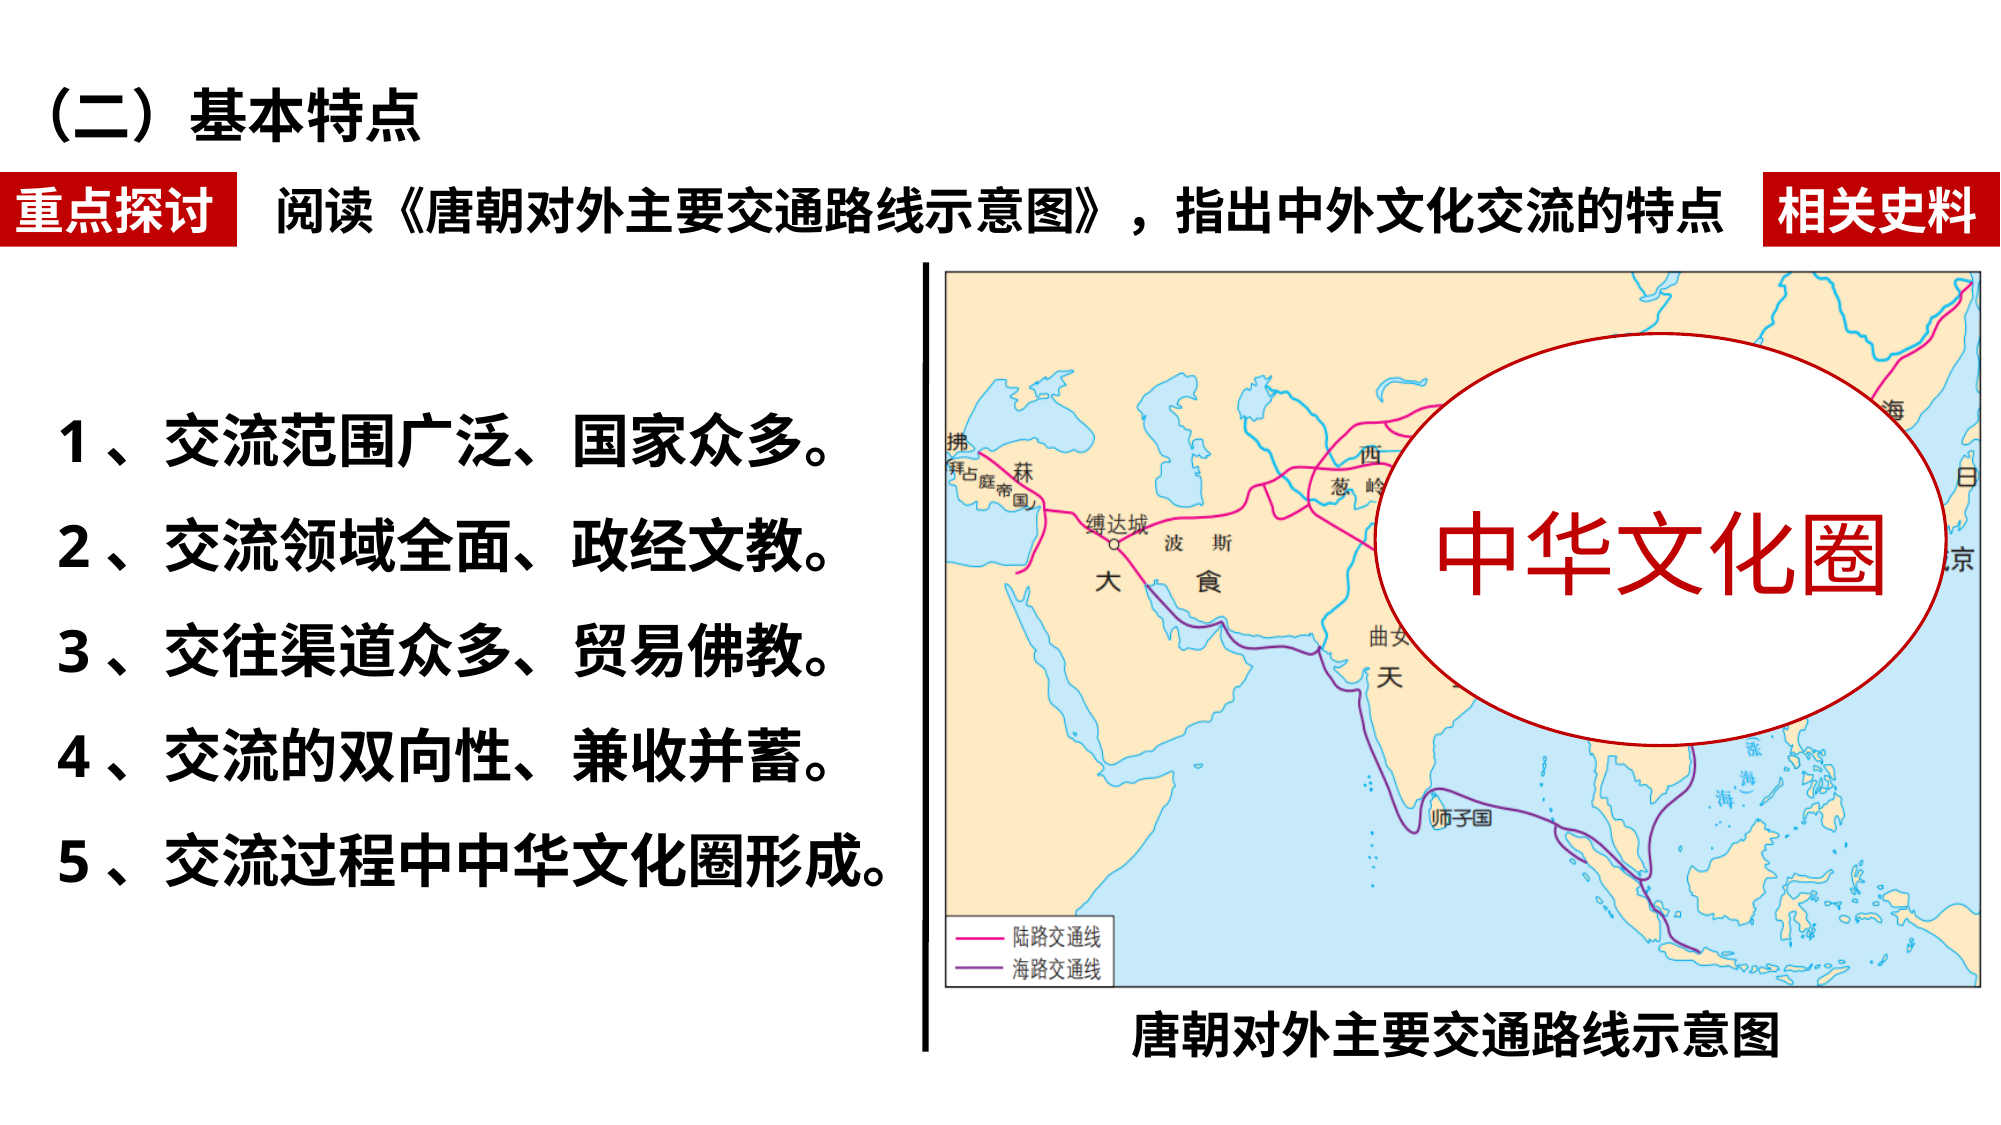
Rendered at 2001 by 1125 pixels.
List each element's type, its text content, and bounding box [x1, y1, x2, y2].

text_box （二）基本特点 [0, 71, 467, 157]
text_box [1375, 333, 1946, 746]
picture [937, 262, 1987, 996]
text_box 1、交流范围广泛、国家众多。 2、交流领域全面、政经文教。 3、交往渠道众多、贸易佛教。 4、交流的双向性、兼收并蓄。 5、交流过程中中华文化圈形成。 [926, 361, 937, 902]
text_box 相关史料 [1763, 172, 2000, 247]
text_box 唐朝对外主要交通路线示意图 [937, 996, 1975, 1071]
text_box 阅读《唐朝对外主要交通路线示意图》，指出中外文化交流的特点 [260, 172, 1740, 247]
text_box 重点探讨 [0, 172, 237, 247]
text_box 1、交流范围广泛、国家众多。 2、交流领域全面、政经文教。 3、交往渠道众多、贸易佛教。 4、交流的双向性、兼收并蓄。 5、交流过程中中华文化圈形成。 [43, 361, 925, 902]
